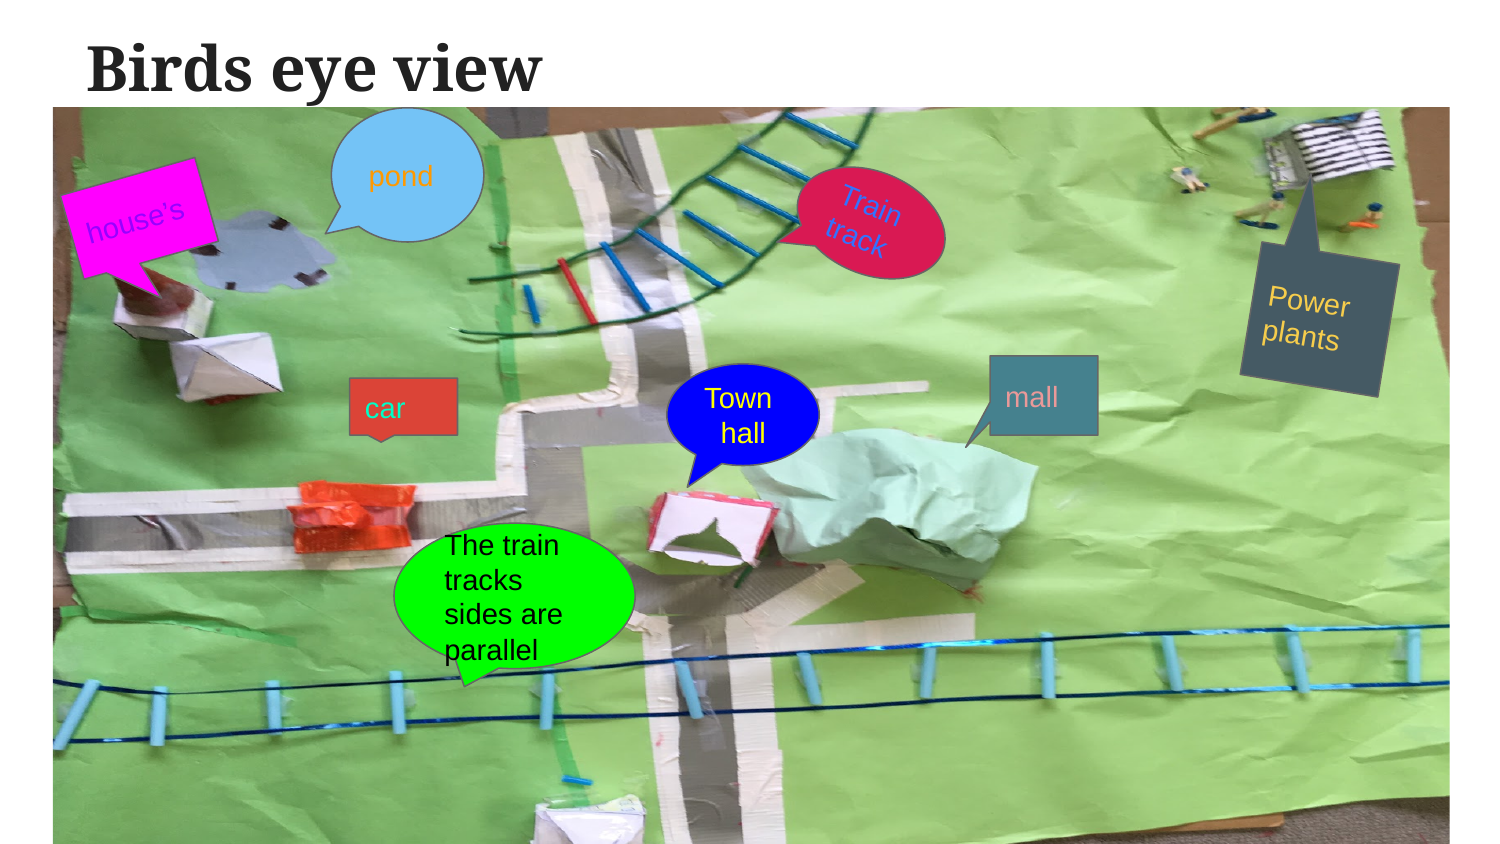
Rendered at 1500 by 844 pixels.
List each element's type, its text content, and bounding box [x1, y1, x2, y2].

text_box pond [325, 114, 375, 236]
text_box car [349, 378, 375, 439]
text_box Power plants [1240, 173, 1400, 398]
title Birds eye view [71, 14, 375, 107]
picture [52, 0, 1450, 844]
text_box house’s [60, 157, 219, 299]
